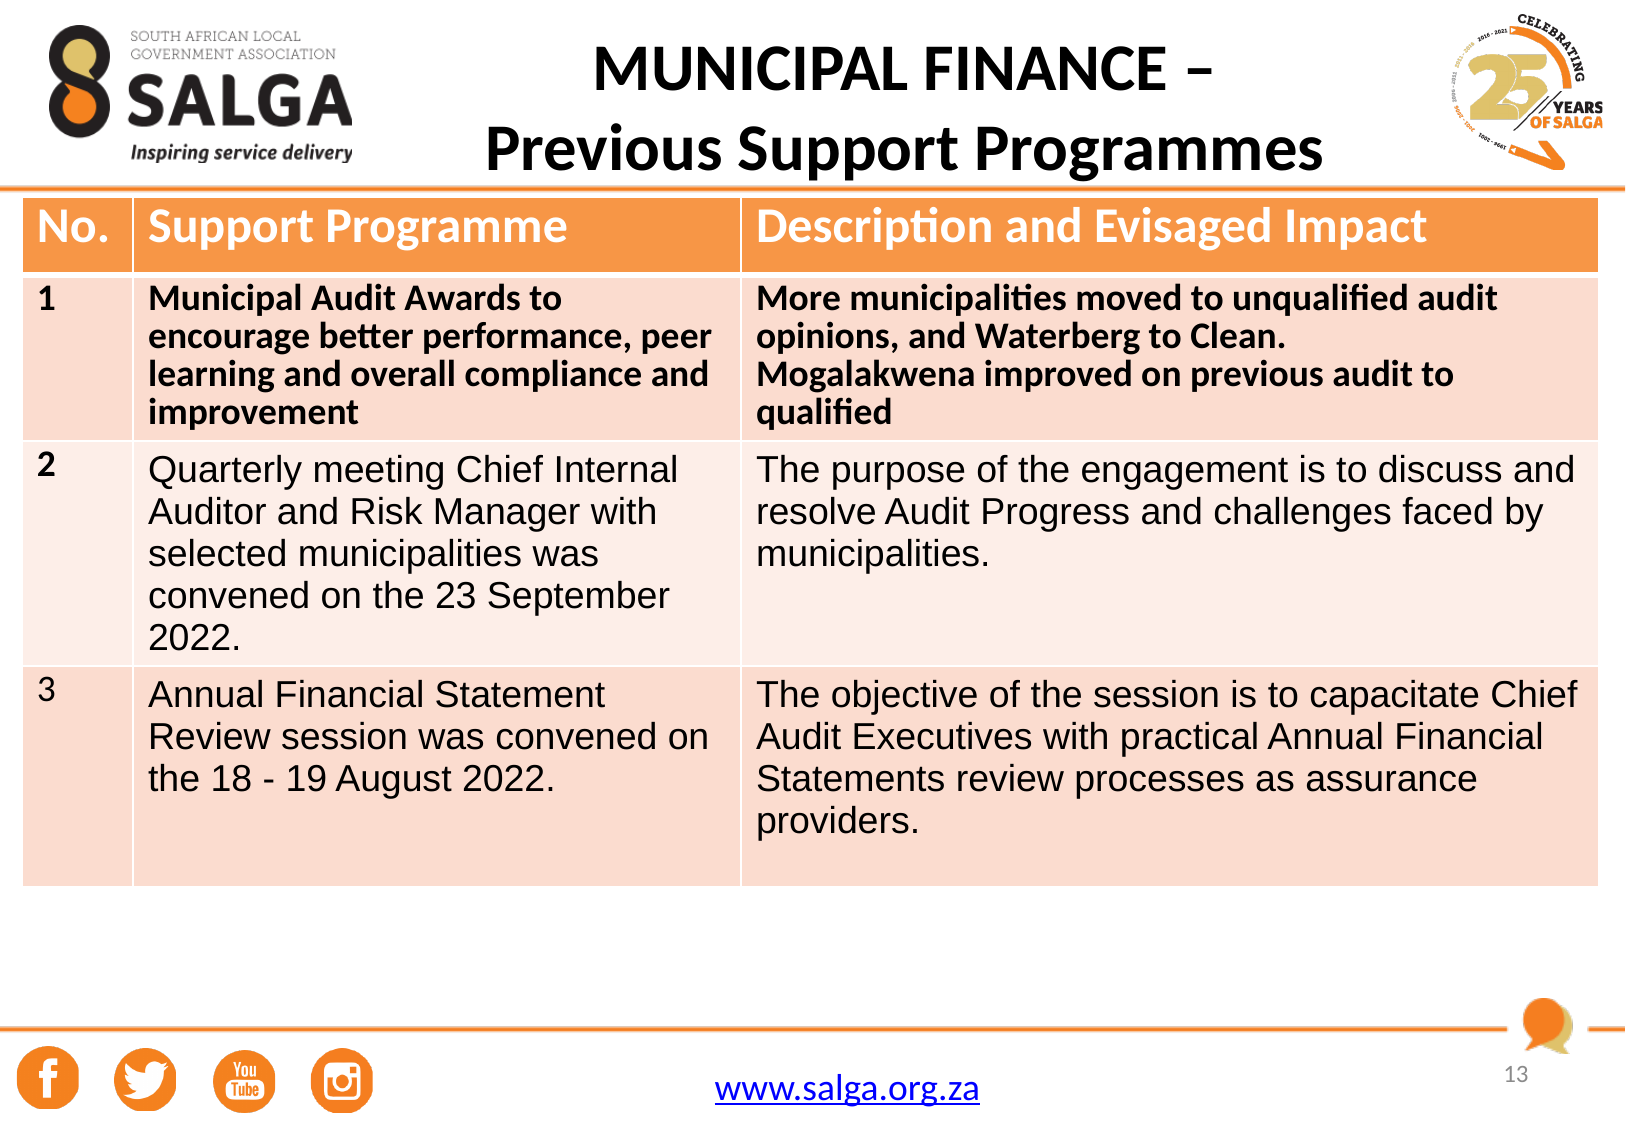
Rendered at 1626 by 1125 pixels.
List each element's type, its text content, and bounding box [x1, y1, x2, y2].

table_cell The purpose of the engagement is to discuss and resolve Audit Progress and challenges faced by municipalities. [742, 442, 1598, 665]
table_header Support Programme [134, 198, 740, 272]
title MUNICIPAL FINANCE – Previous Support Programmes [411, 44, 1400, 163]
table_cell 1 [23, 278, 132, 440]
slide_number 13 [1164, 1042, 1544, 1103]
table_cell Annual Financial Statement Review session was convened on the 18 - 19 August 2022. [134, 667, 740, 886]
table_header No. [23, 198, 132, 272]
table_cell 3 [23, 667, 132, 886]
table_cell Quarterly meeting Chief Internal Auditor and Risk Manager with selected municipalities was convened on the 23 September 2022. [134, 442, 740, 665]
table_cell 2 [23, 442, 132, 665]
table_header Description and Evisaged Impact [742, 198, 1598, 272]
table_cell More municipalities moved to unqualified audit opinions, and Waterberg to Clean. Mogalakwena improved on previous audit to qualified [742, 278, 1598, 440]
table_cell Municipal Audit Awards to encourage better performance, peer learning and overall compliance and improvement [134, 278, 740, 440]
table_cell The objective of the session is to capacitate Chief Audit Executives with practical Annual Financial Statements review processes as assurance providers. [742, 667, 1598, 886]
